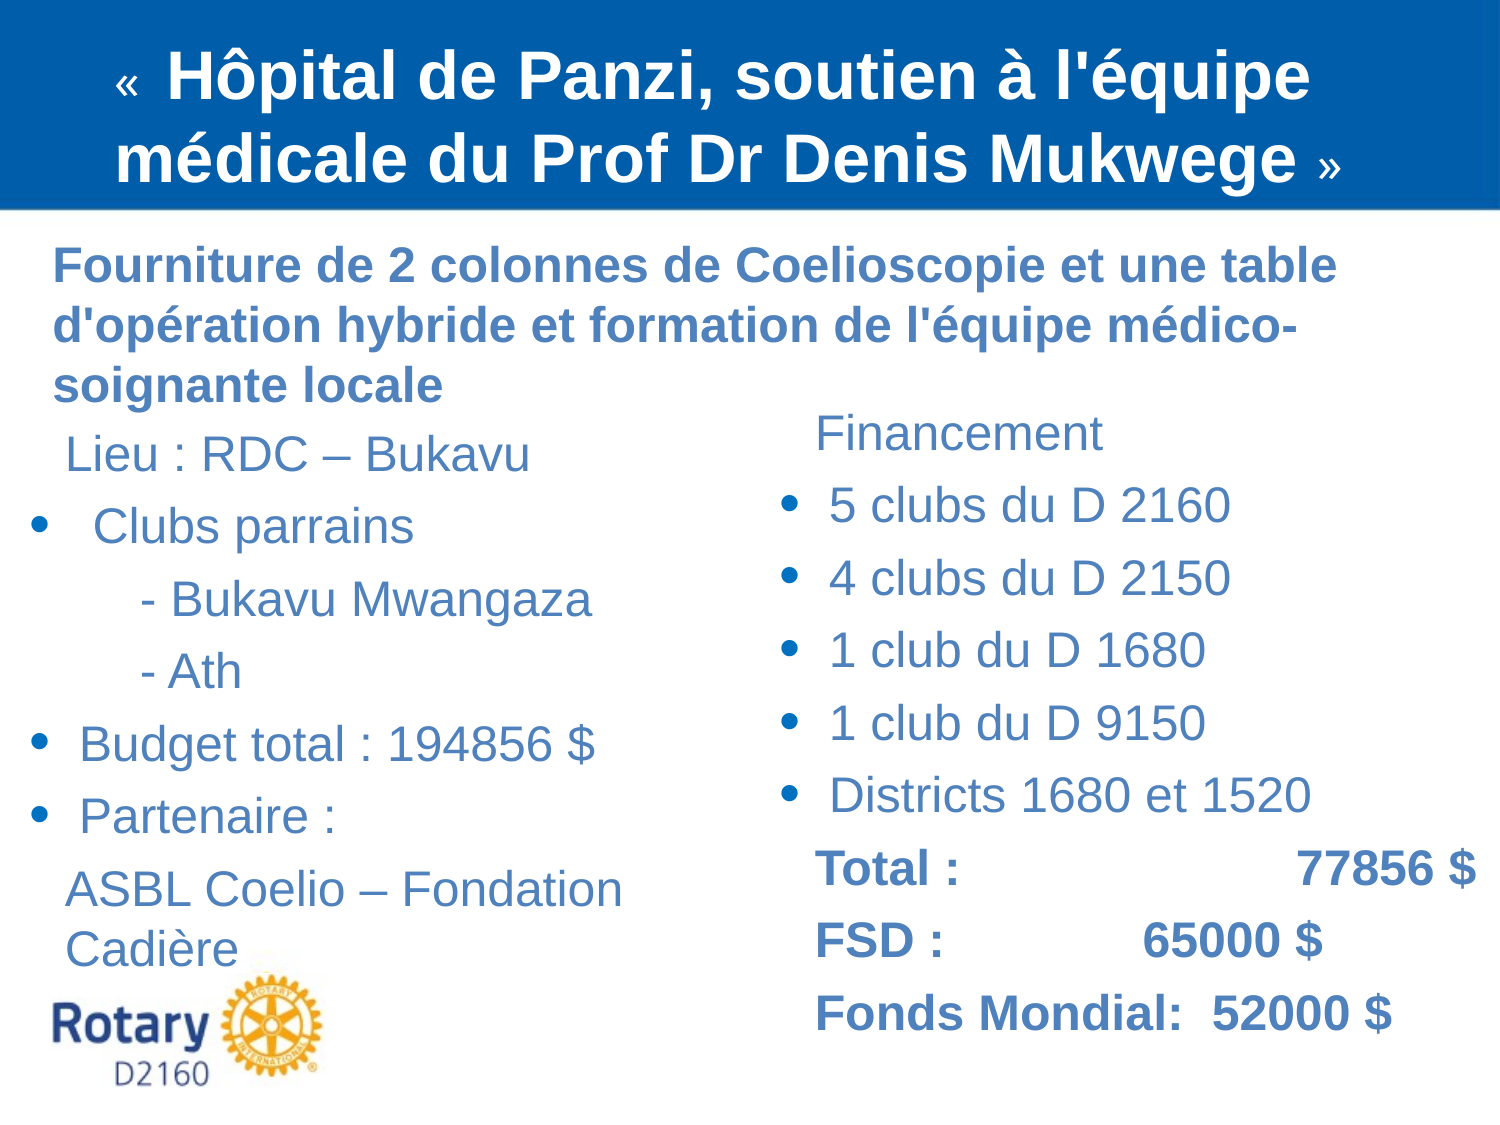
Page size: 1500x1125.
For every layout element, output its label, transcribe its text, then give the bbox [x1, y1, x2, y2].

picture [0, 0, 1500, 413]
text_box Lieu : RDC – Bukavu Clubs parrains - Bukavu Mwangaza - Ath Budget total : 194856 $ Partenaire : ASBL Coelio – Fondation Cadière [0, 413, 700, 1056]
text_box « Hôpital de Panzi, soutien à l'équipe médicale du Prof Dr Denis Mukwege » [99, 23, 1500, 204]
text_box Financement 5 clubs du D 2160 4 clubs du D 2150 1 club du D 1680 1 club du D 9150 Districts 1680 et 1520 Total : 77856 $ FSD : 65000 $ Fonds Mondial: 52000 $ [725, 420, 1500, 1048]
text_box Fourniture de 2 colonnes de Coelioscopie et une table d'opération hybride et formation de l'équipe médico-soignante locale [37, 224, 1500, 420]
picture [0, 420, 1500, 1125]
